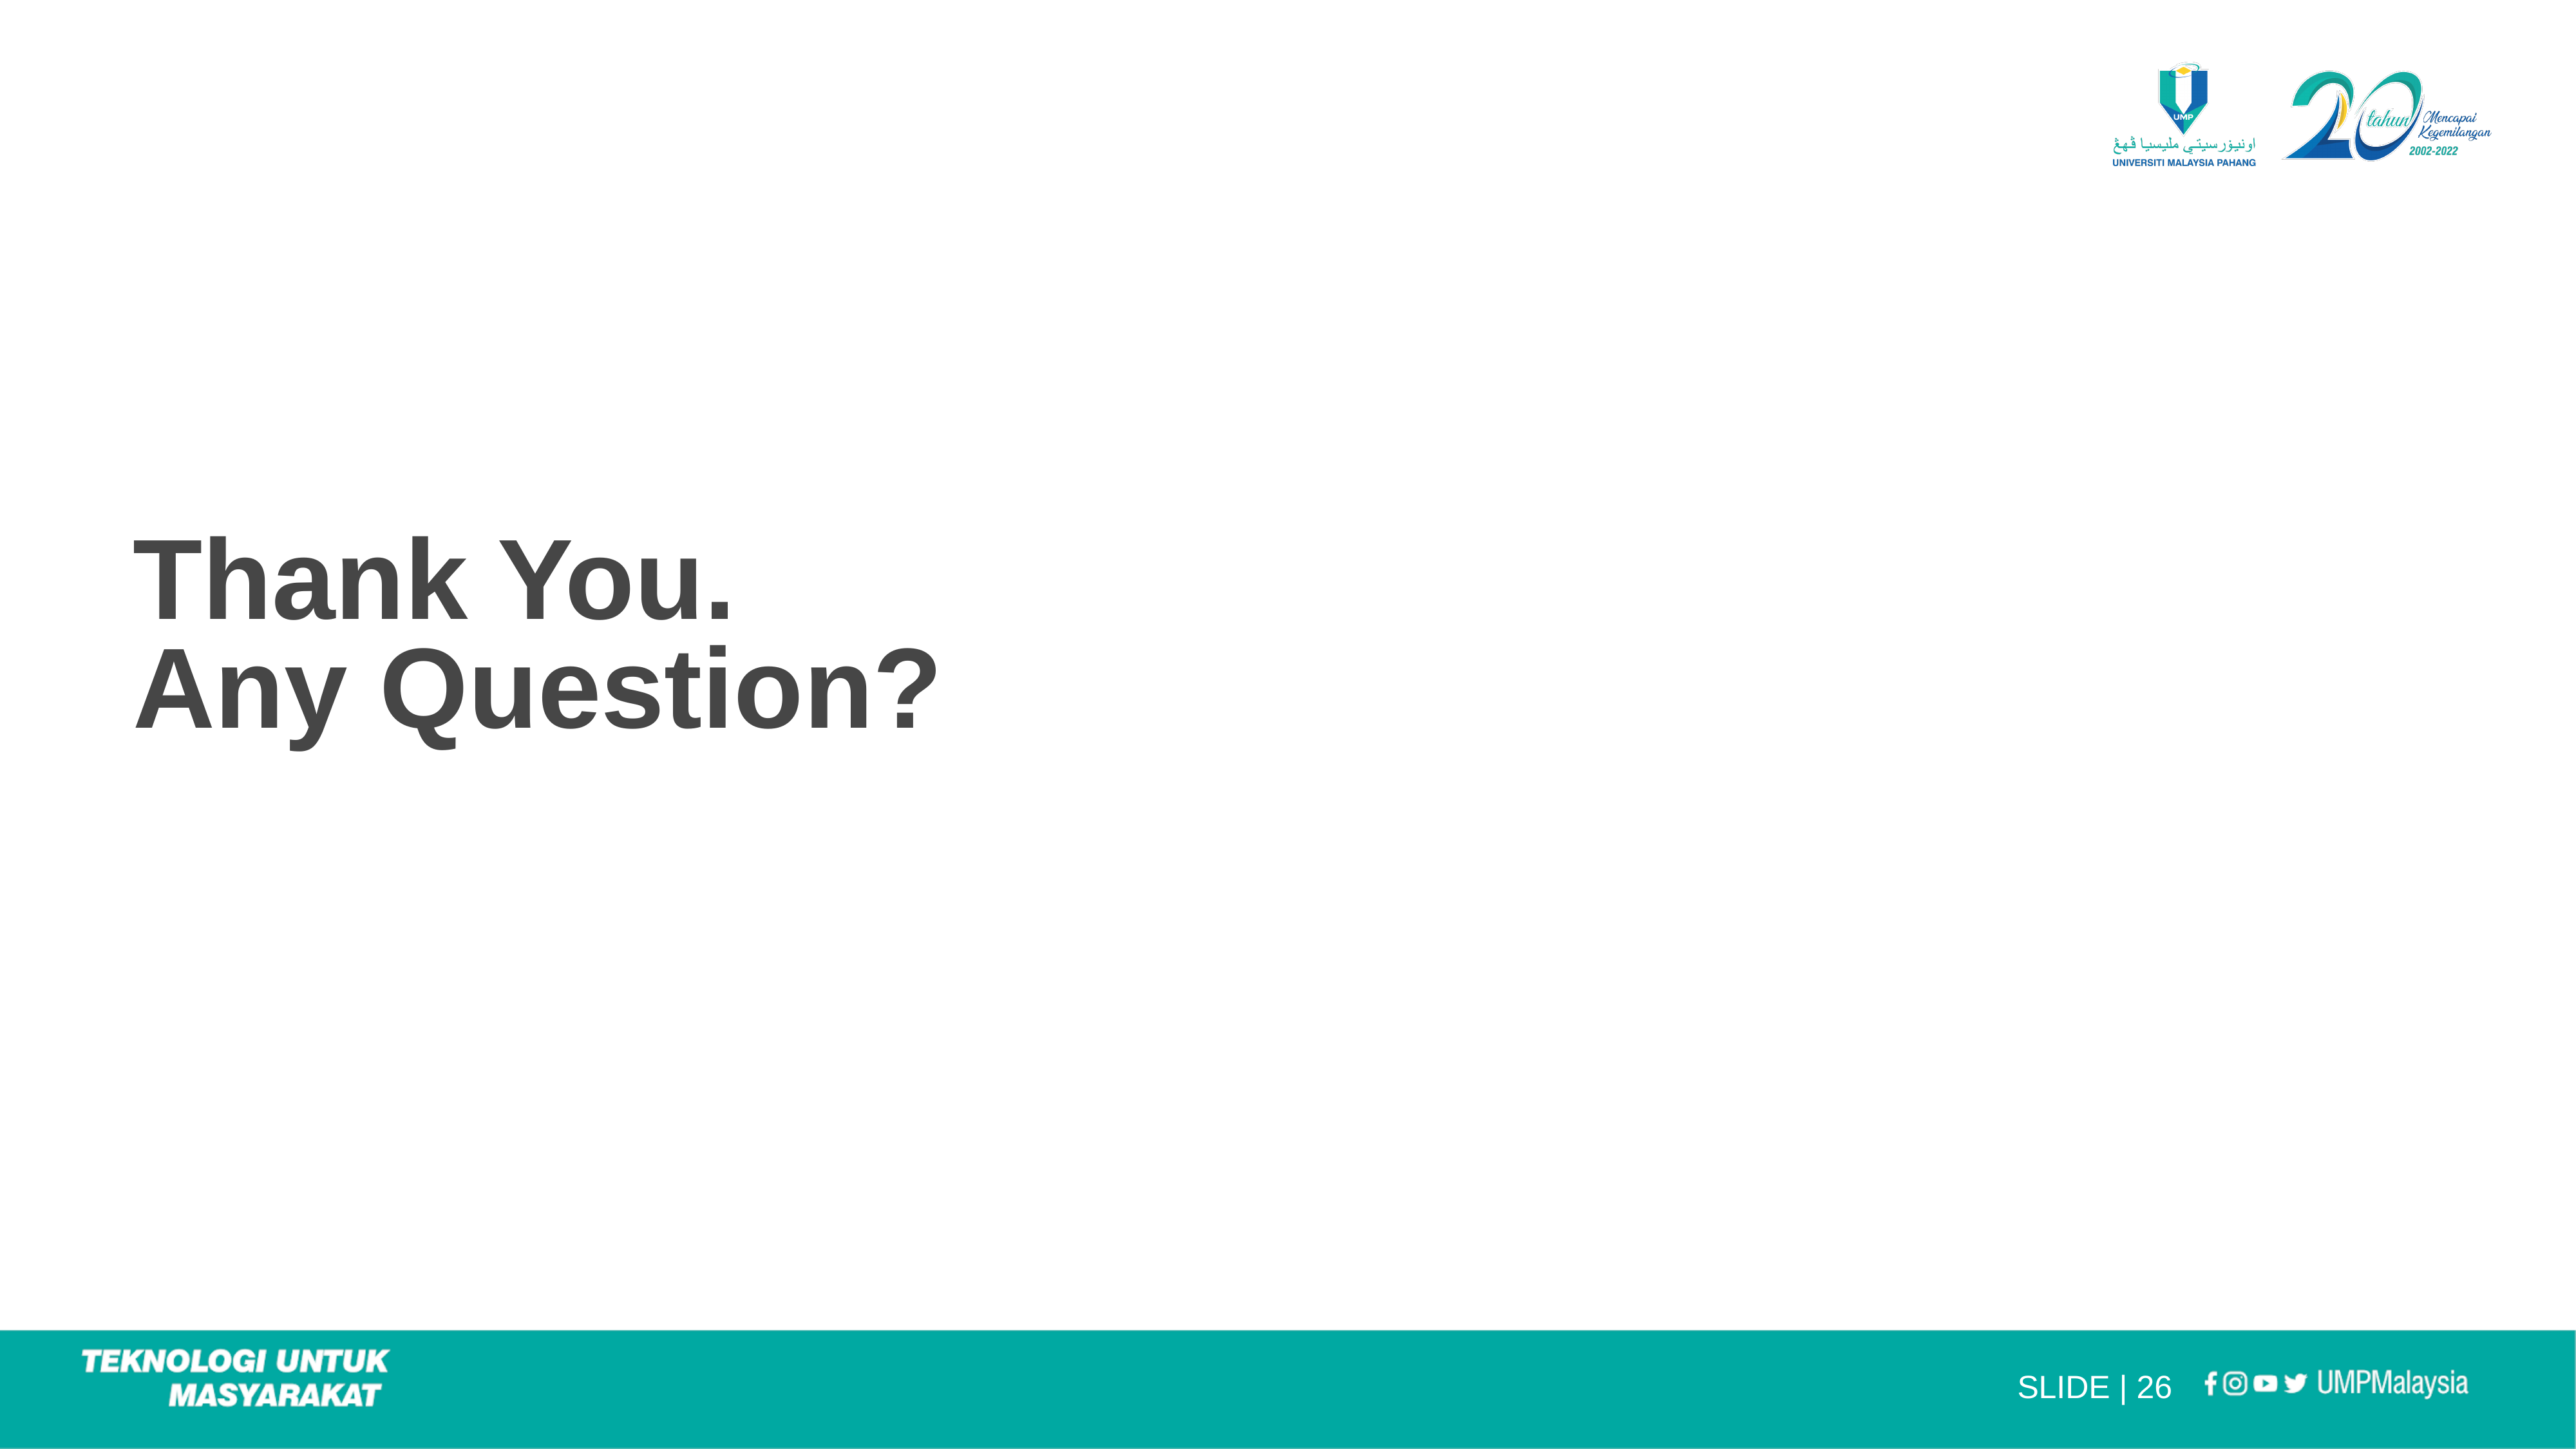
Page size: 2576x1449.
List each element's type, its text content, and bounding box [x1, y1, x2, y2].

picture [0, 0, 2576, 1449]
title Thank You. Any Question? [127, 134, 1154, 756]
